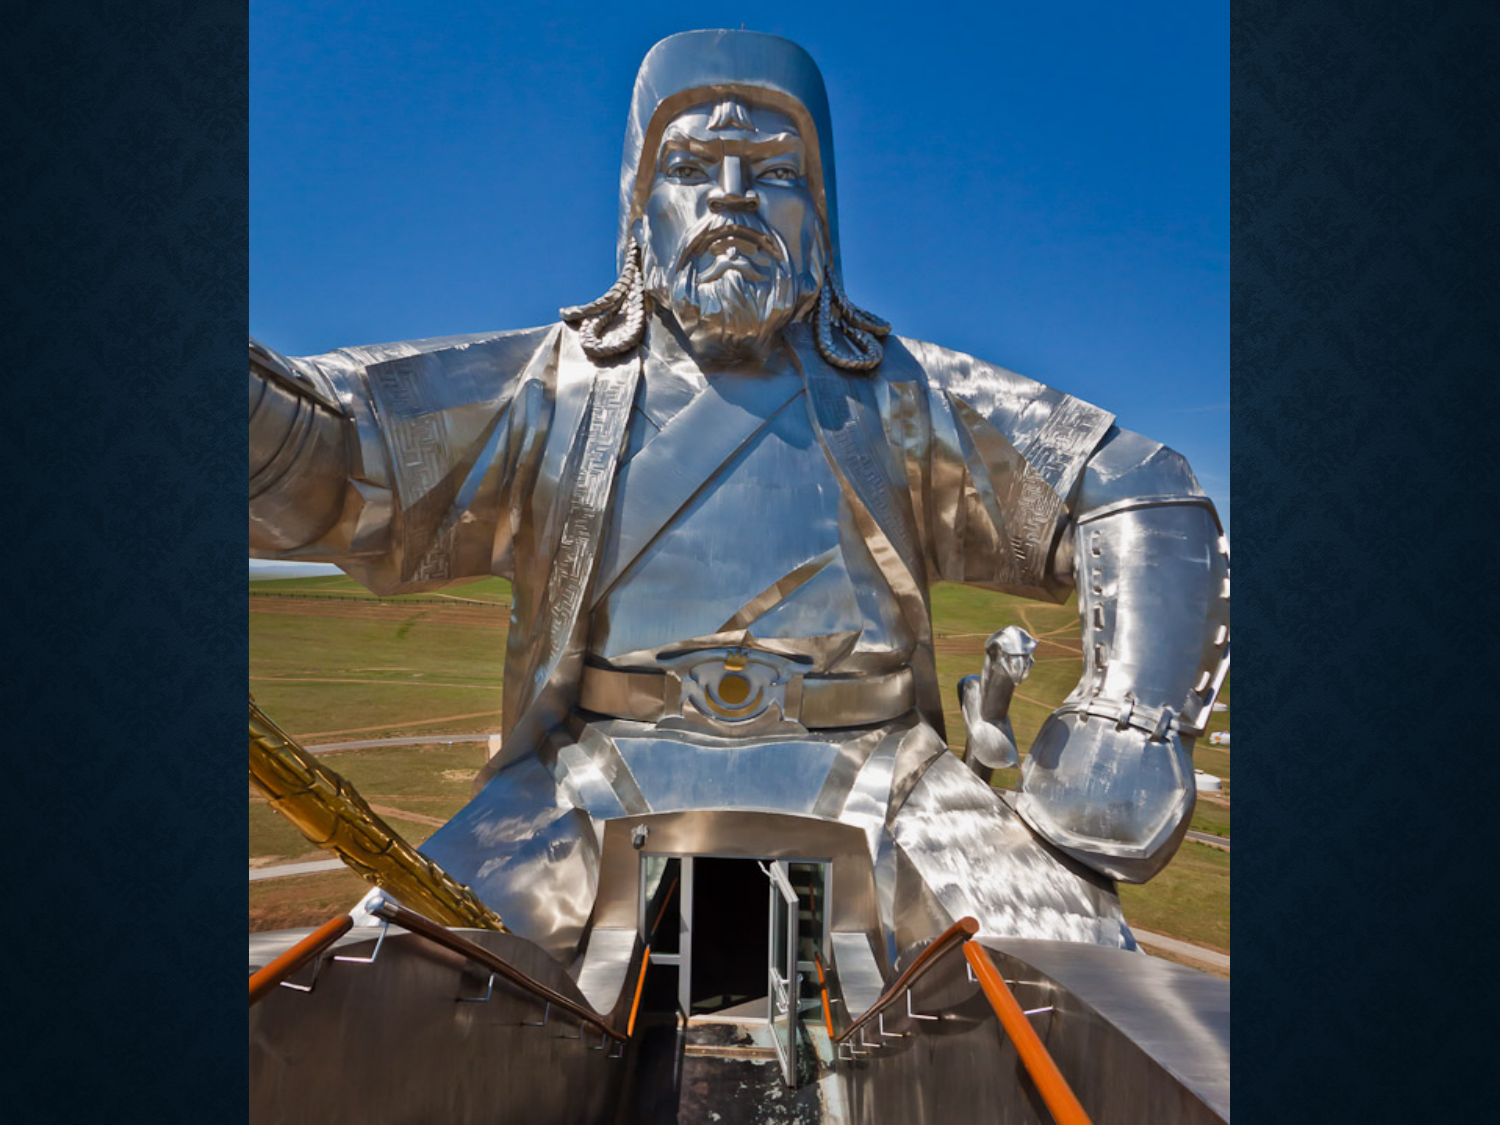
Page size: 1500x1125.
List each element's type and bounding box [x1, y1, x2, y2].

picture [249, 0, 1231, 1125]
